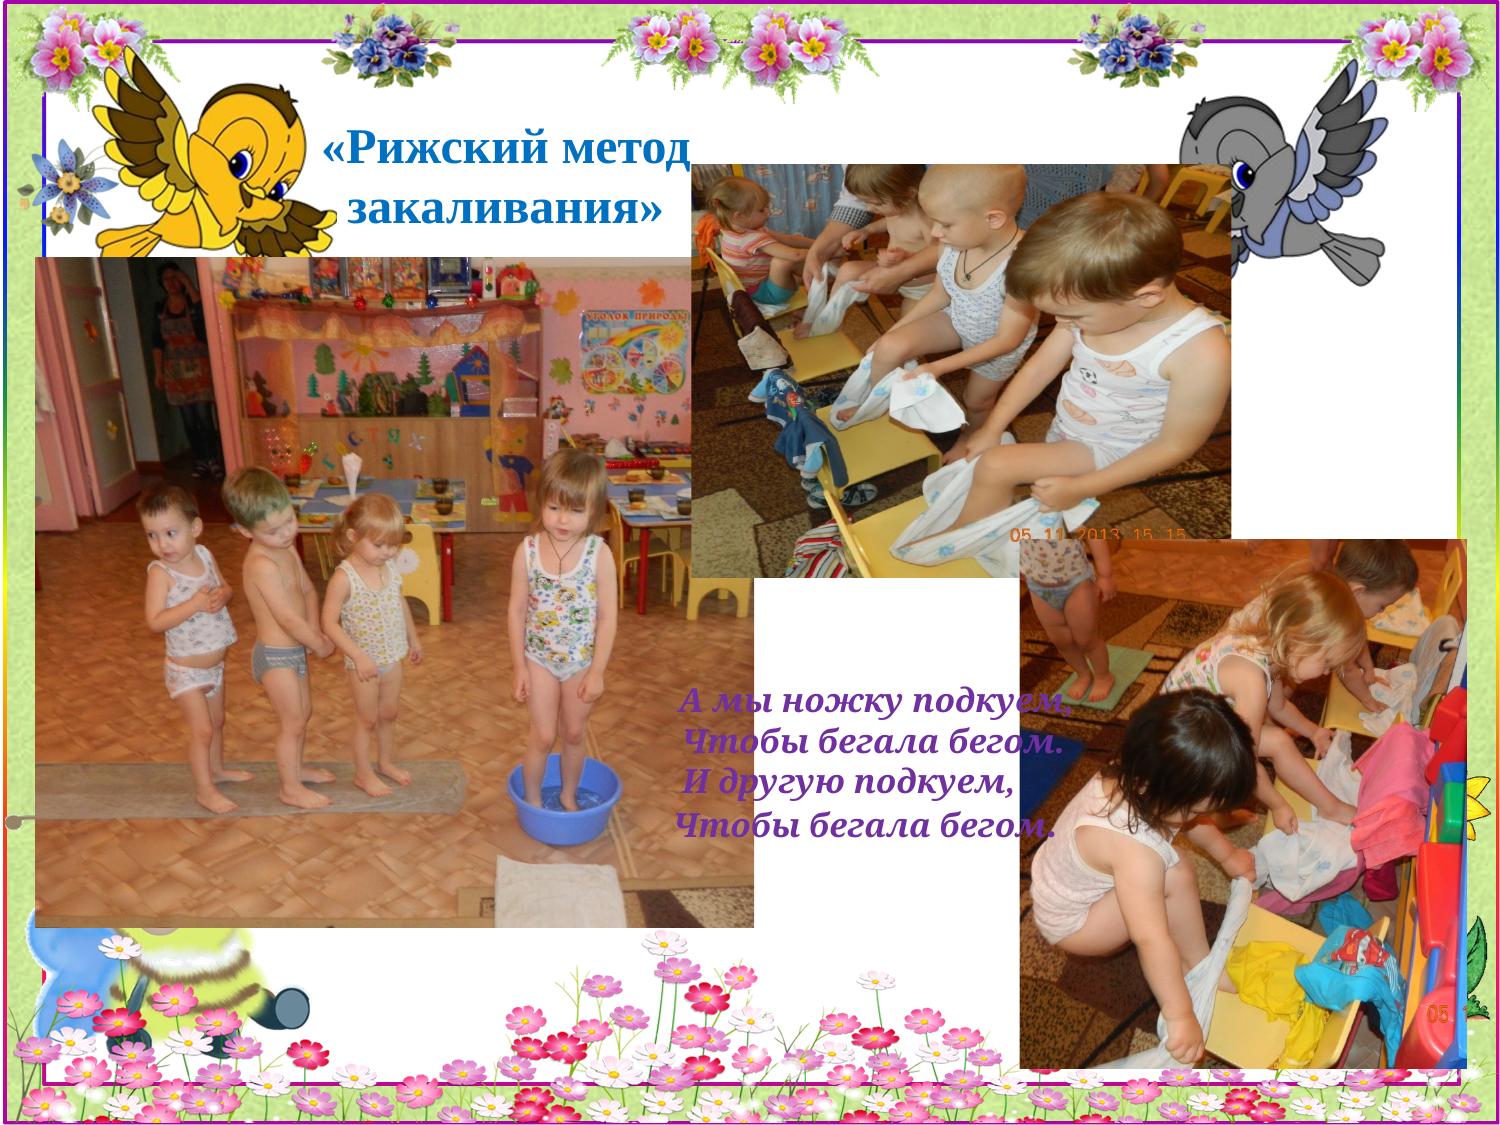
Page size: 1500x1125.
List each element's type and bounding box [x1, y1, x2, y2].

picture [2, 0, 1500, 1125]
list [35, 257, 755, 928]
